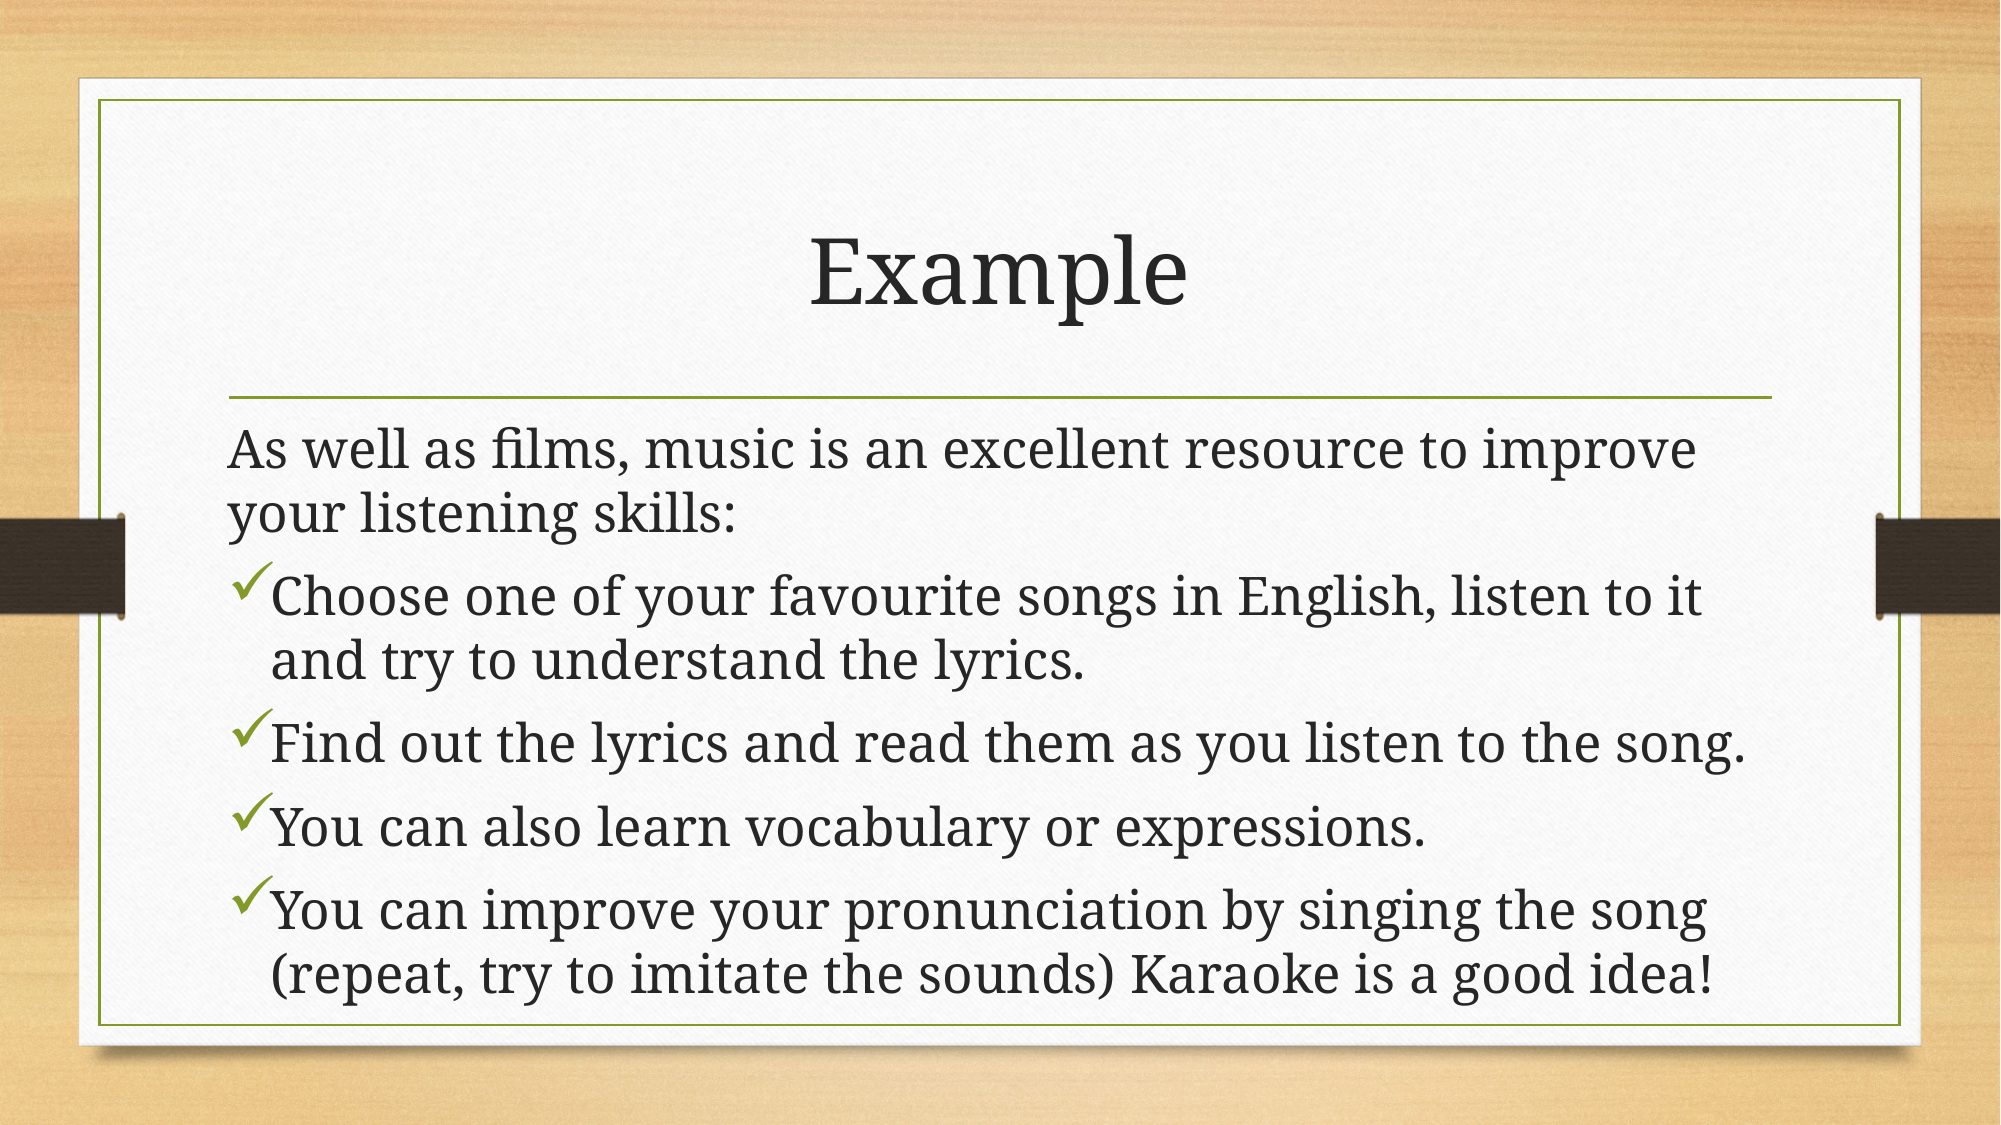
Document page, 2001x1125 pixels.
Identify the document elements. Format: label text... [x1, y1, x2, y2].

picture [0, 0, 2001, 1125]
title Example [212, 161, 1788, 375]
list As well as films, music is an excellent resource to improve your listening skills: Choose one of your favourite songs in English, listen to it and try to understand the lyrics. Find out the lyrics and read them as you listen to the song. You can also learn vocabulary or expressions. You can improve your pronunciation by singing the song (repeat, try to imitate the sounds) Karaoke is a good idea! [212, 407, 1817, 1025]
